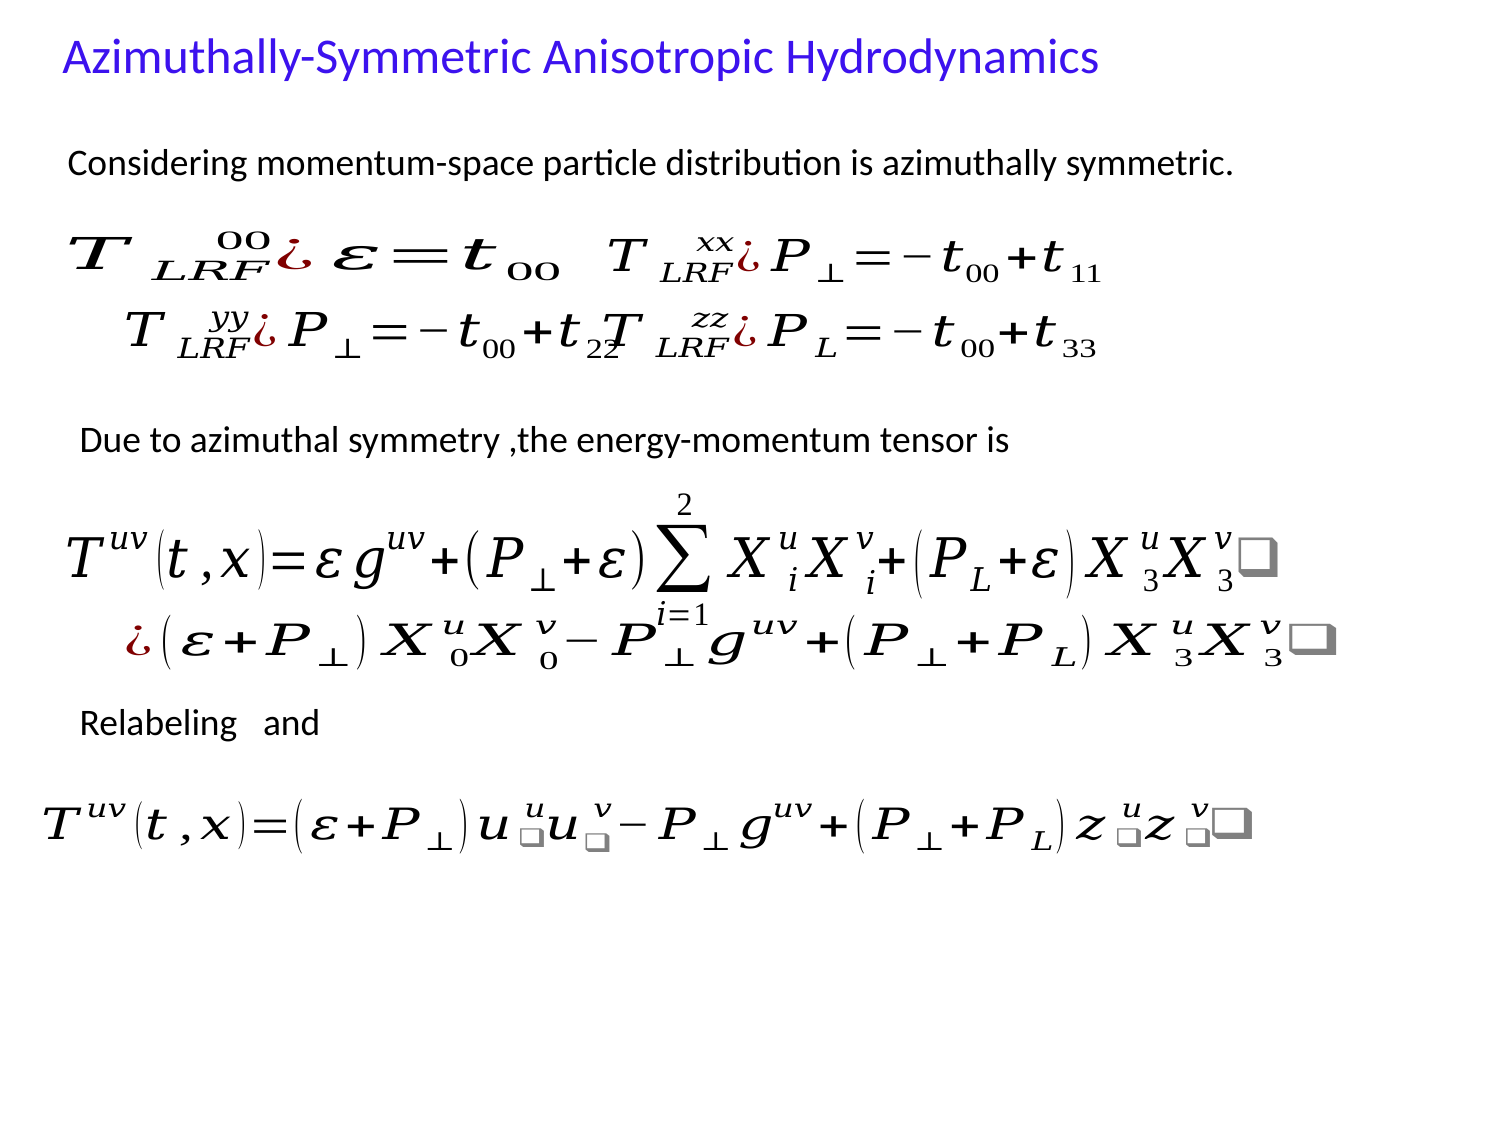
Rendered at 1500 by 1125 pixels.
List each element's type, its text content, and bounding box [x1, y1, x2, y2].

text_box Considering momentum-space particle distribution is azimuthally symmetric. [52, 130, 1270, 191]
text_box Azimuthally-Symmetric Anisotropic Hydrodynamics [47, 16, 1176, 92]
